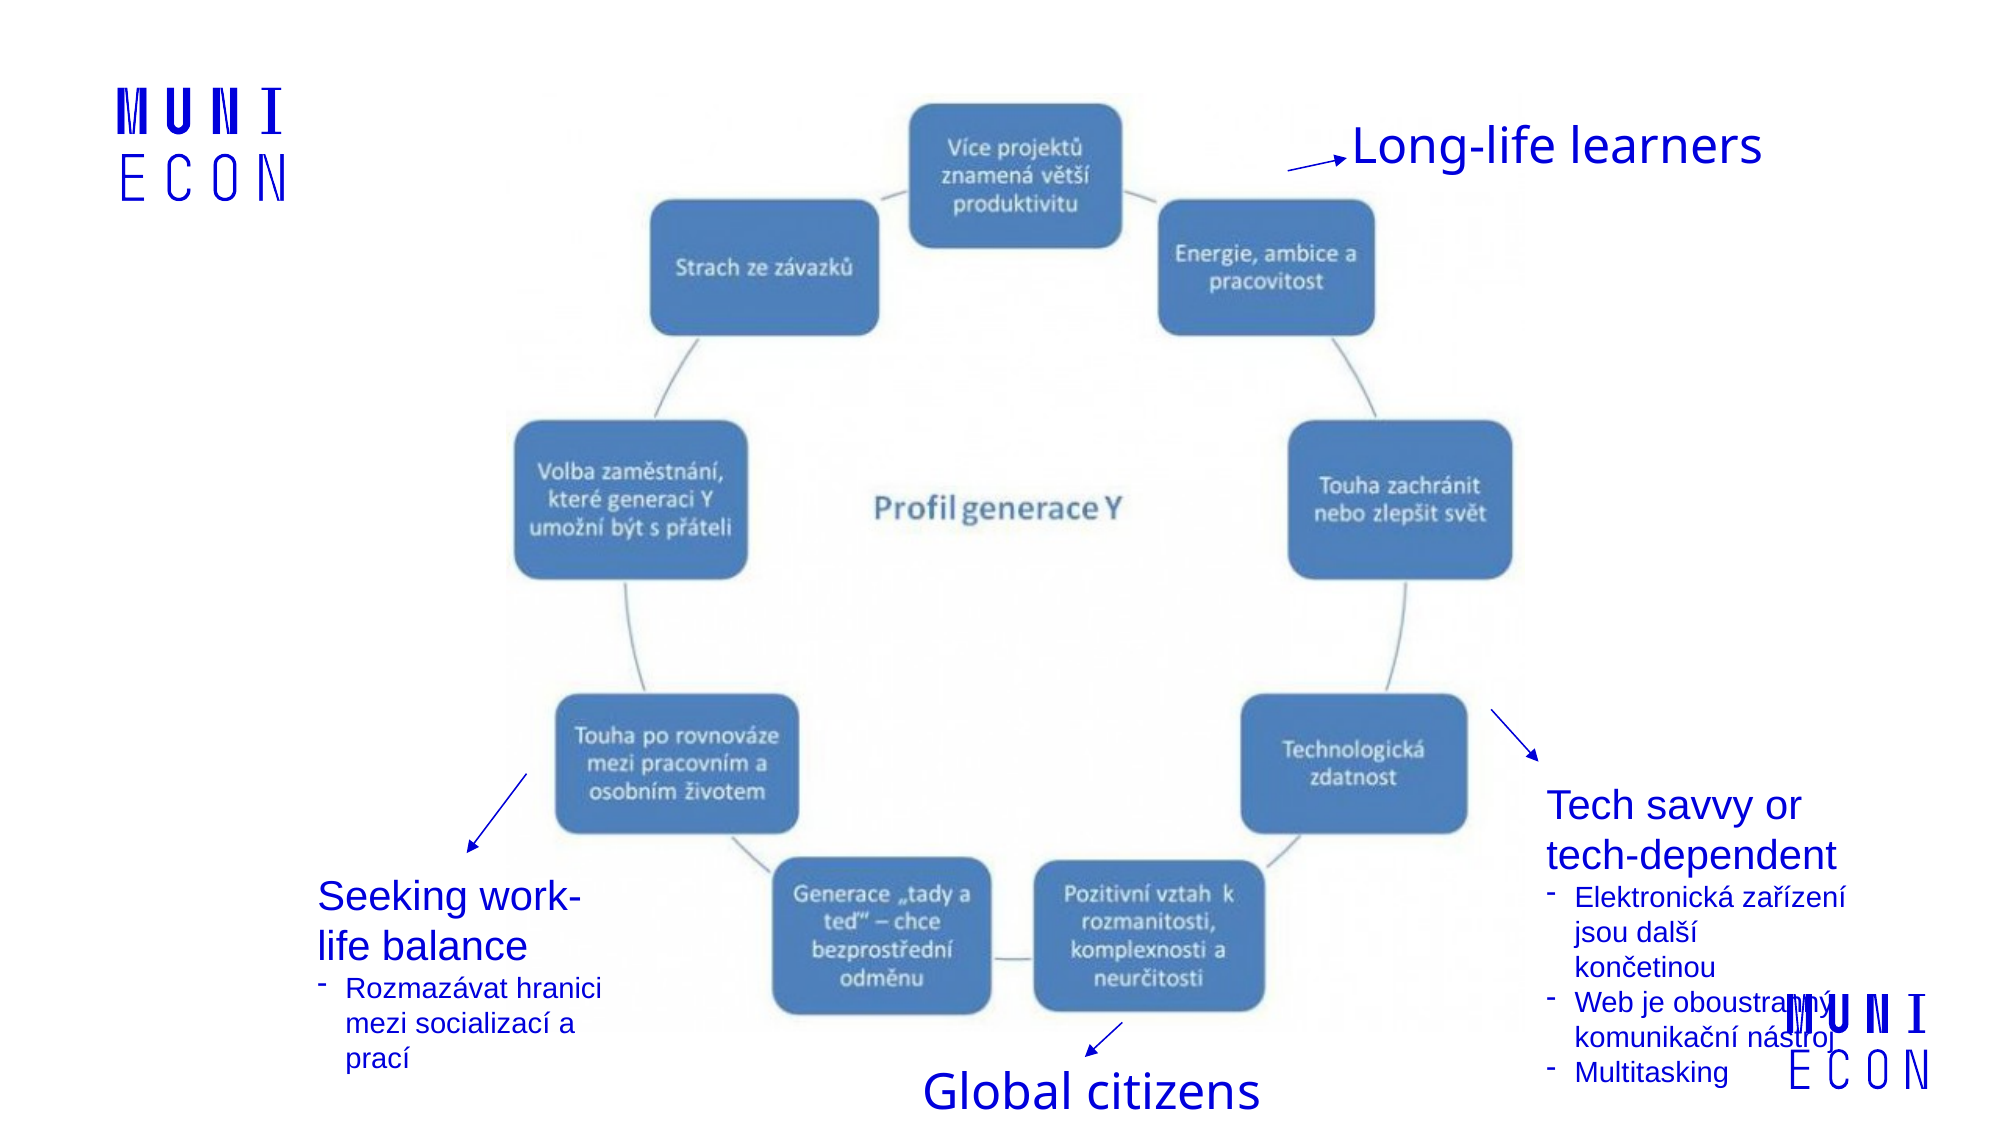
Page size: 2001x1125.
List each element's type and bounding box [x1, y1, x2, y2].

text_box [1287, 105, 1769, 182]
picture [506, 93, 1526, 1032]
text_box [911, 1022, 1272, 1125]
text_box [1490, 709, 1863, 1064]
text_box [302, 773, 629, 1084]
picture [88, 58, 314, 230]
